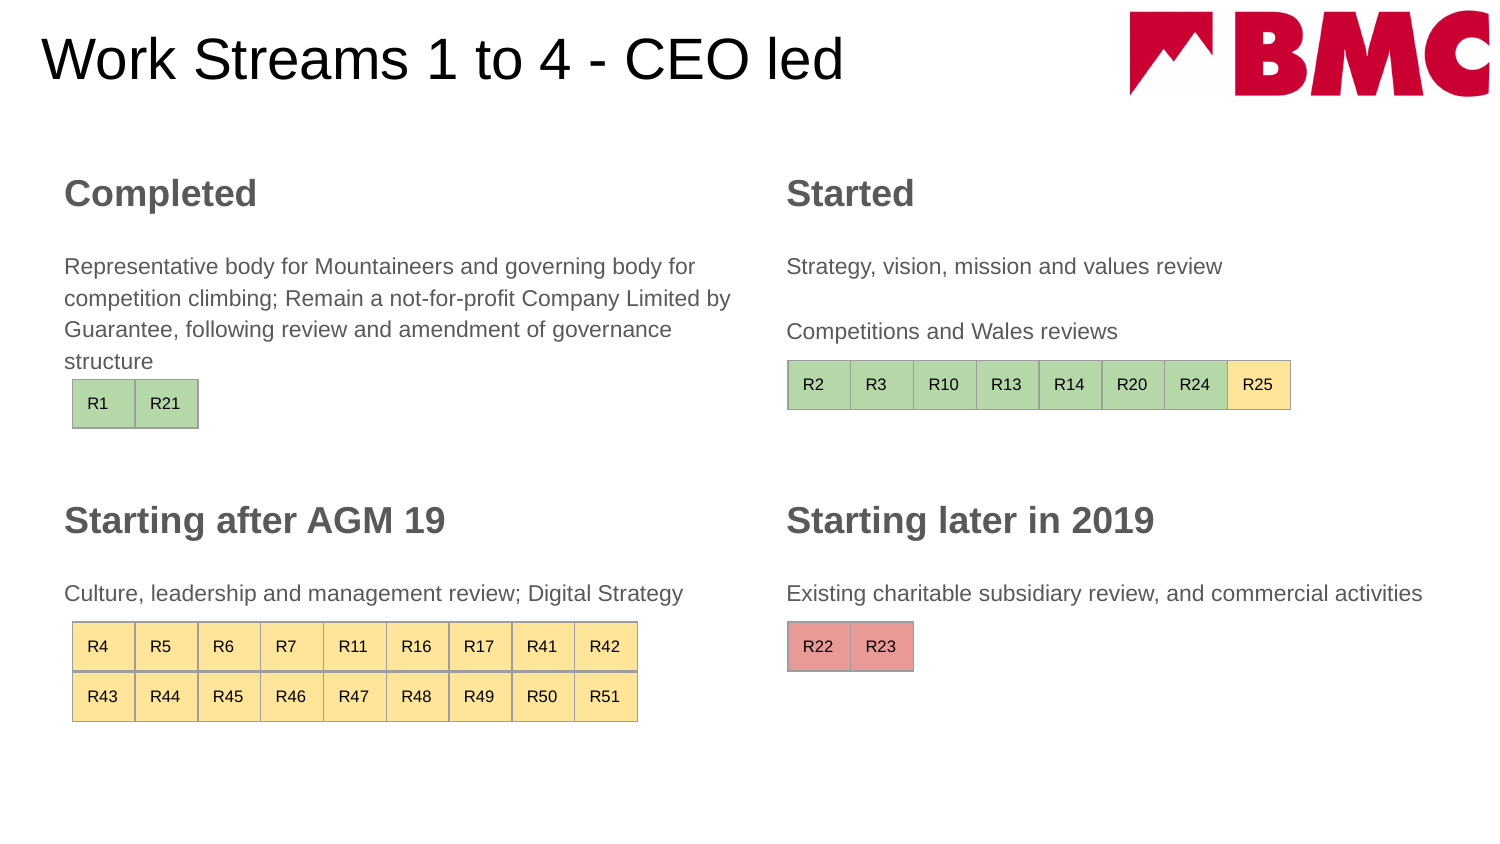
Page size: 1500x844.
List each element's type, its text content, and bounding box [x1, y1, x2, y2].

table_header R2 [789, 361, 850, 409]
table_header R13 [977, 361, 1038, 409]
table_header R6 [199, 623, 260, 670]
table_header R48 [387, 673, 448, 721]
table_header R17 [450, 623, 511, 670]
list Completed Representative body for Mountaineers and governing body for competition climbing; Remain a not-for-profit Company Limited by Guarantee, following review and amendment of governance structure [49, 147, 771, 473]
table_header R47 [324, 673, 386, 721]
table_header R4 [73, 623, 134, 670]
table_header R43 [73, 673, 134, 721]
table_header R3 [851, 361, 913, 409]
table_header R42 [575, 623, 637, 670]
table_header R14 [1040, 361, 1101, 409]
table_header R11 [324, 623, 386, 670]
table_header R50 [513, 673, 574, 721]
list Starting later in 2019 Existing charitable subsidiary review, and commercial activities [771, 473, 1471, 801]
table_header R44 [136, 673, 197, 721]
table_header R41 [513, 623, 574, 670]
list Starting after AGM 19 Culture, leadership and management review; Digital Strategy [49, 473, 771, 801]
table_header R16 [387, 623, 448, 670]
table_header R1 [73, 380, 134, 427]
table_header R24 [1165, 361, 1227, 409]
table_header R23 [851, 623, 913, 670]
table_header R10 [914, 361, 976, 409]
table_header R49 [450, 673, 511, 721]
table_header R45 [199, 673, 260, 721]
list Started Strategy, vision, mission and values review Competitions and Wales reviews [771, 147, 1471, 473]
picture [1425, 10, 1491, 97]
table_header R46 [261, 673, 323, 721]
table_header R7 [261, 623, 323, 670]
table_header R20 [1103, 361, 1164, 409]
title Work Streams 1 to 4 - CEO led [26, 6, 1425, 101]
table_header R22 [789, 623, 850, 670]
table_header R25 [1228, 361, 1290, 409]
table_header R51 [575, 673, 637, 721]
table_header R21 [136, 380, 197, 427]
table_header R5 [136, 623, 197, 670]
